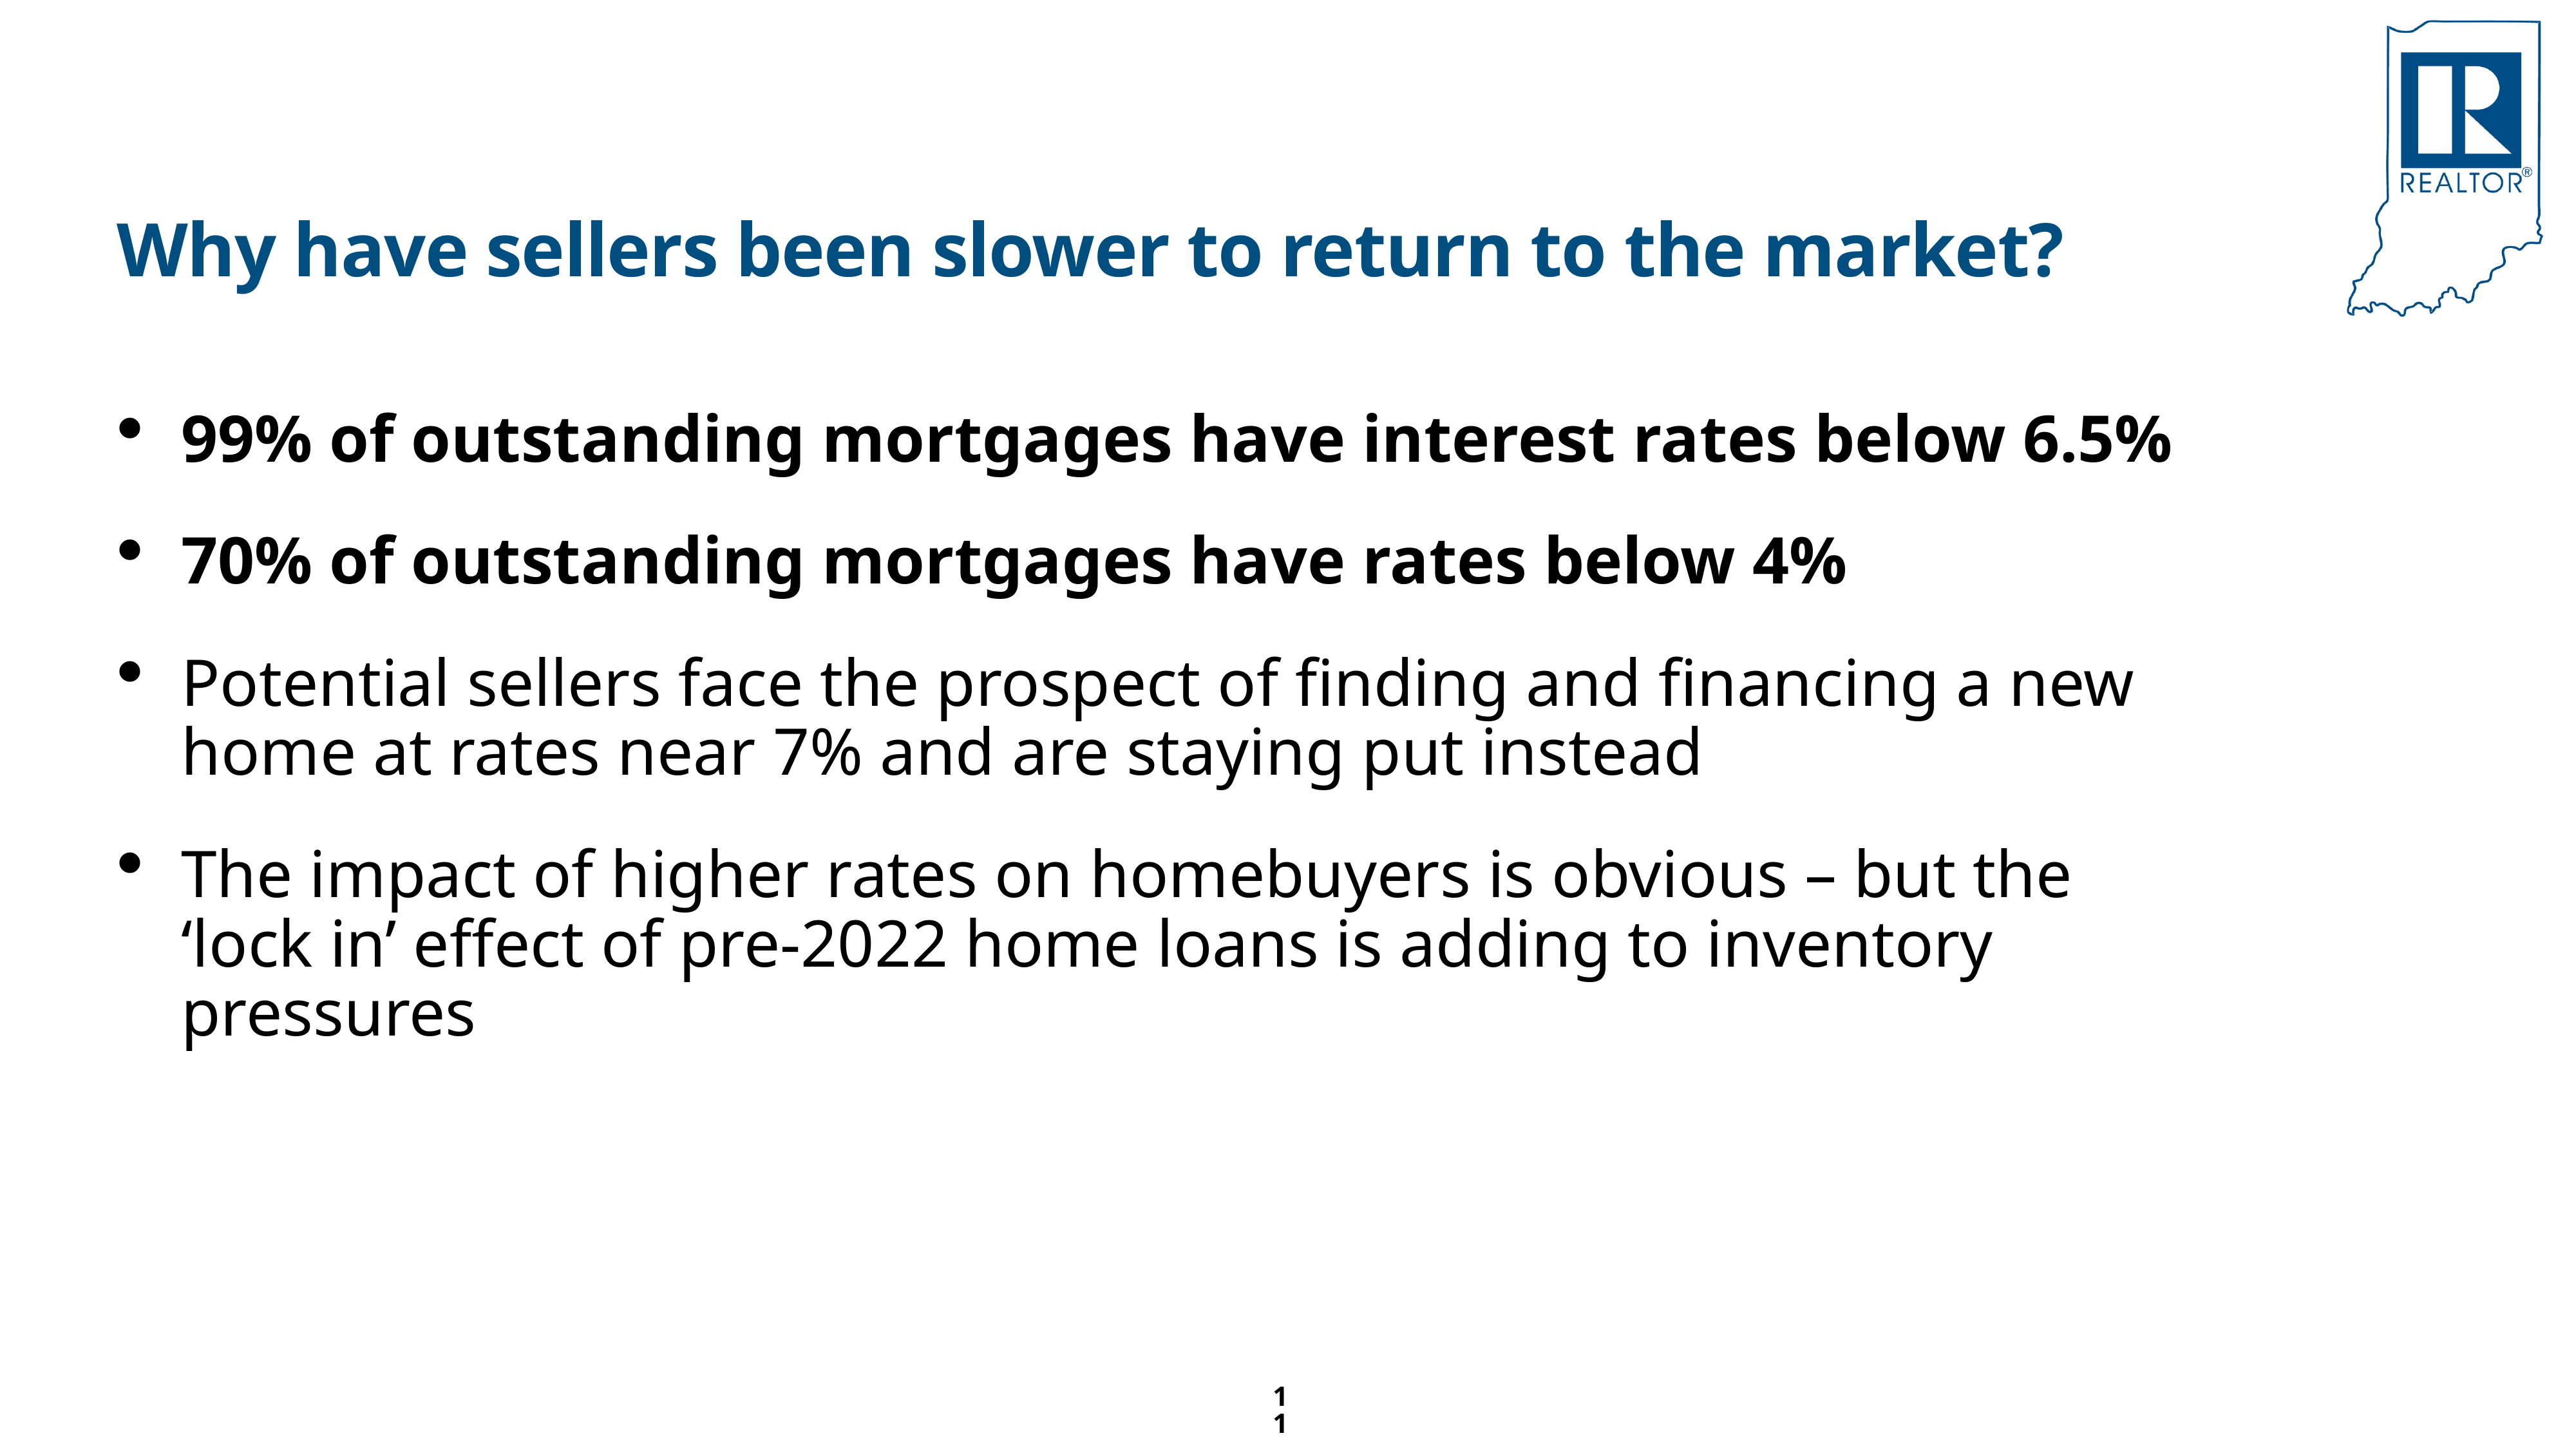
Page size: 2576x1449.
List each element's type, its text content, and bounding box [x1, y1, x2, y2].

picture [2346, 19, 2547, 317]
title Why have sellers been slower to return to the market? [111, 206, 2292, 359]
list 99% of outstanding mortgages have interest rates below 6.5% 70% of outstanding mortgages have rates below 4% Potential sellers face the prospect of finding and financing a new home at rates near 7% and are staying put instead The impact of higher rates on homebuyers is obvious – but the ‘lock in’ effect of pre-2022 home loans is adding to inventory pressures [111, 401, 2189, 1401]
slide_number 11 [1267, 1378, 1308, 1422]
